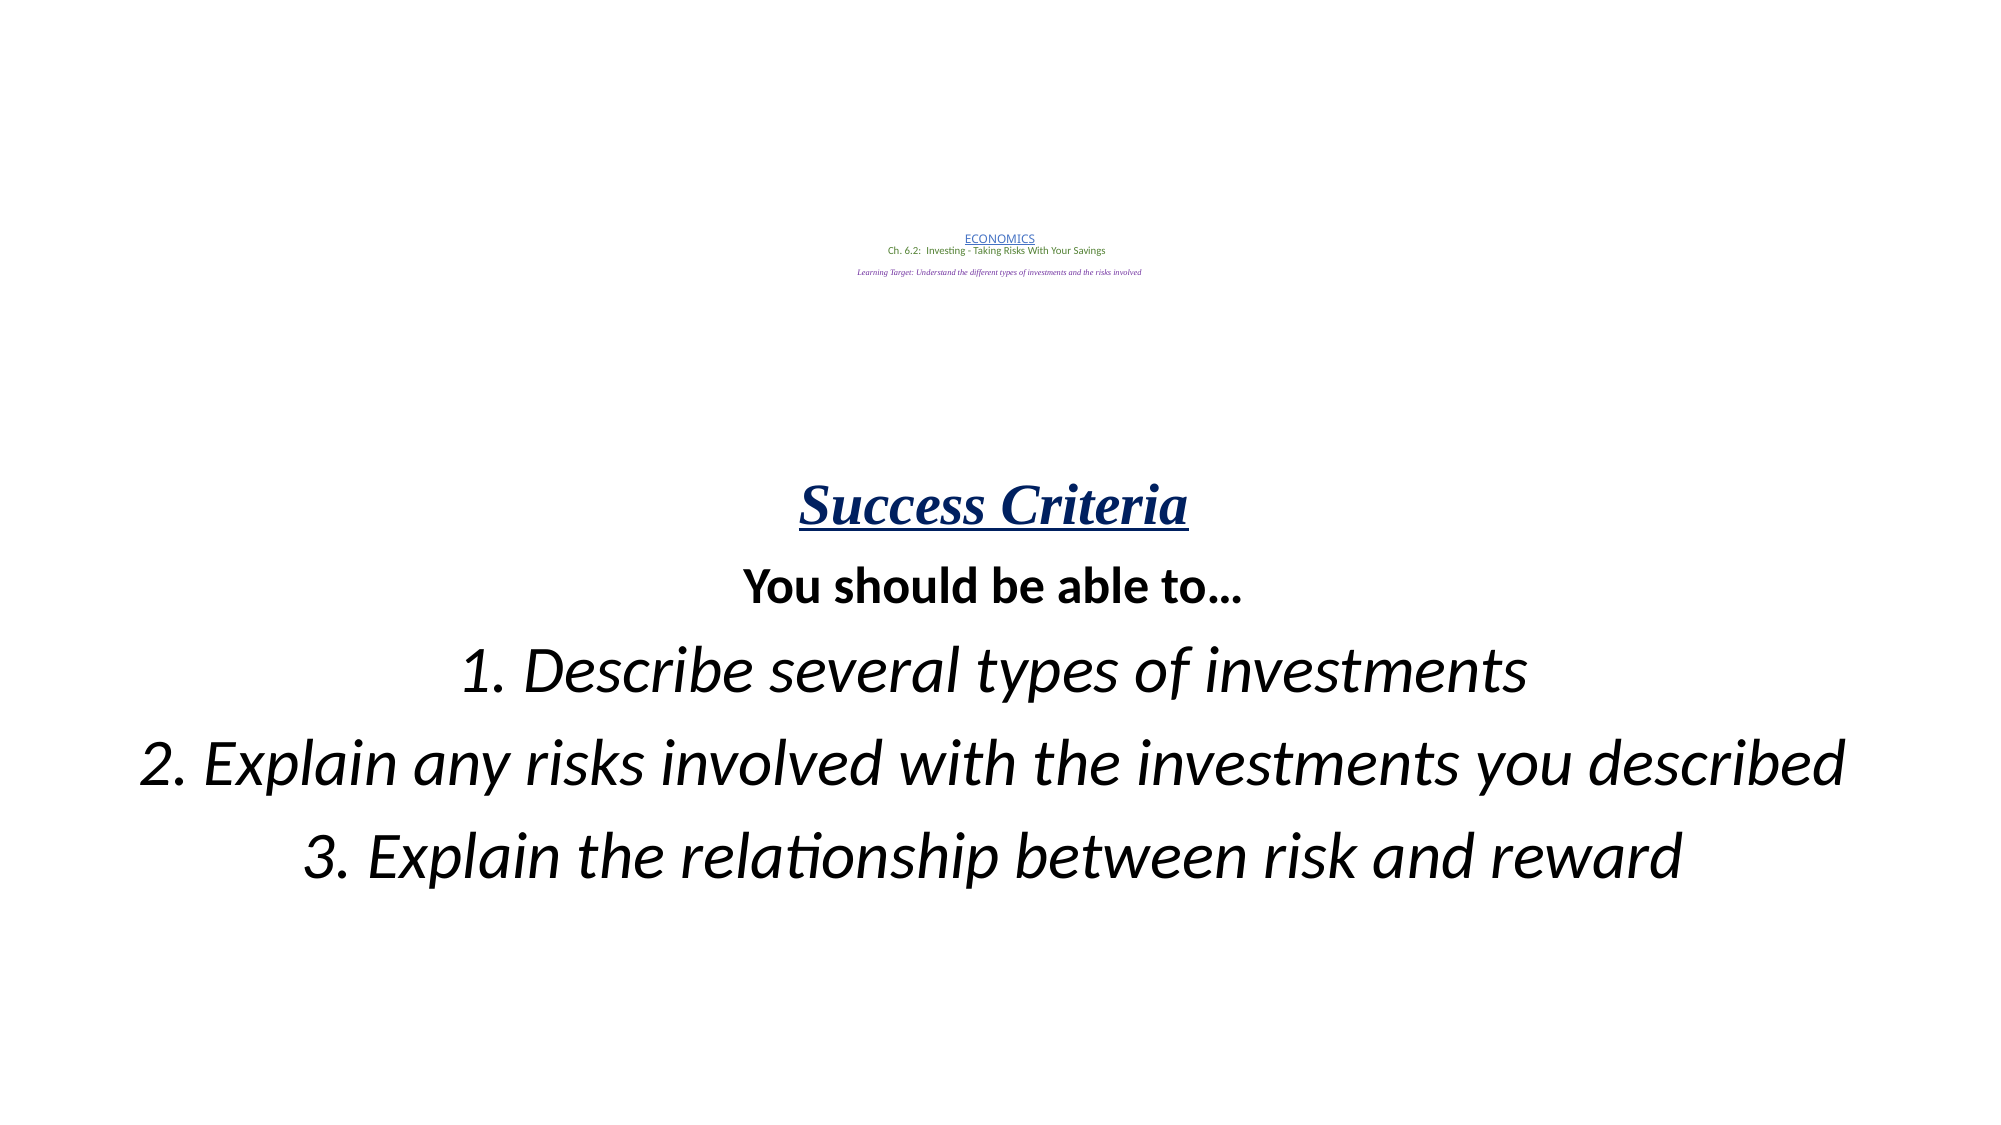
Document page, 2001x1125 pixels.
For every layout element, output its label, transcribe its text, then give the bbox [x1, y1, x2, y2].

list Success Criteria You should be able to… 1. Describe several types of investments 2. Explain any risks involved with the investments you described 3. Explain the relationship between risk and reward [83, 467, 1904, 1023]
title ECONOMICS Ch. 6.2: Investing - Taking Risks With Your Savings Learning Target: Understand the different types of investments and the risks involved [137, 224, 1863, 285]
